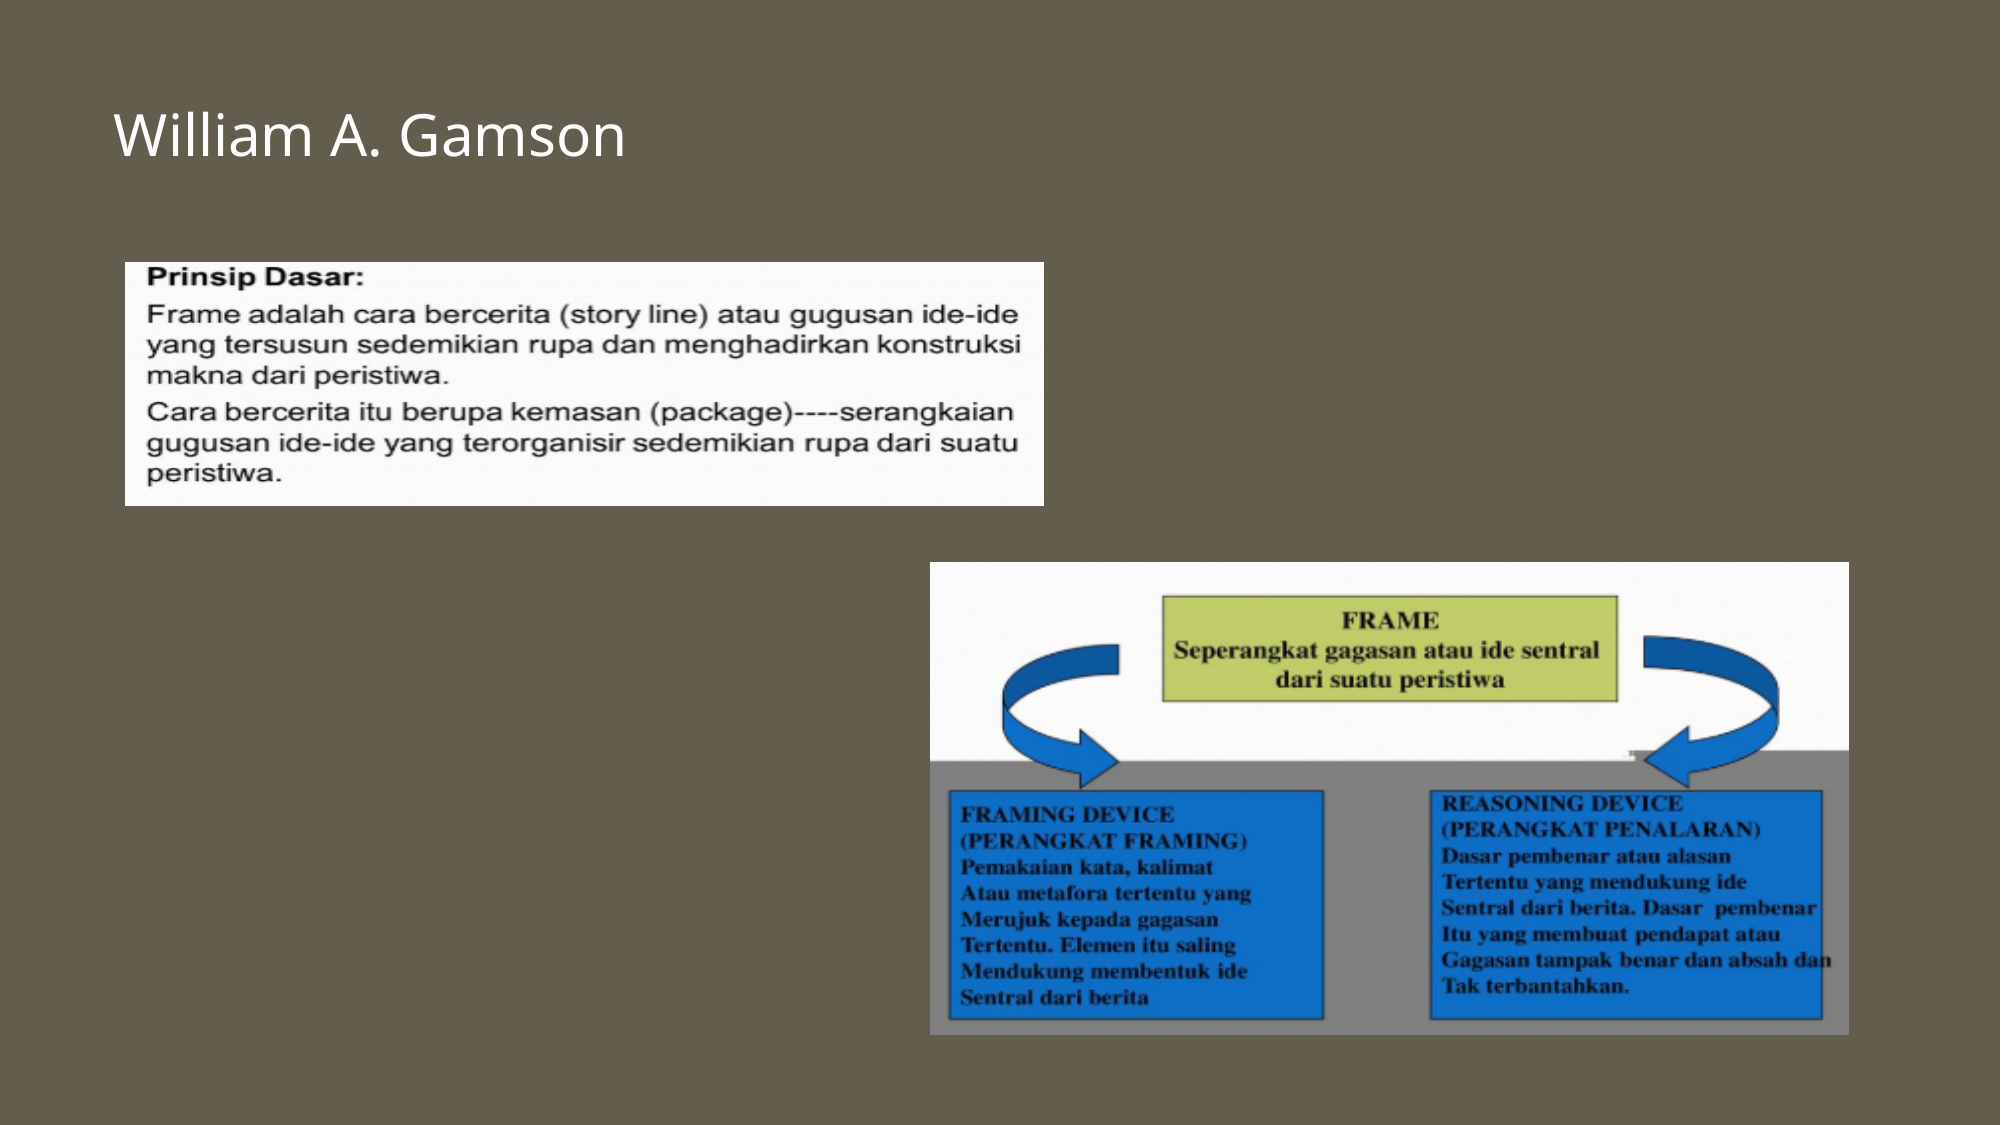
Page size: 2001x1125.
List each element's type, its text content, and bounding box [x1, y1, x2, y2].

picture [930, 562, 1849, 1035]
text_box William A. Gamson [99, 90, 1183, 176]
picture [125, 262, 1044, 506]
